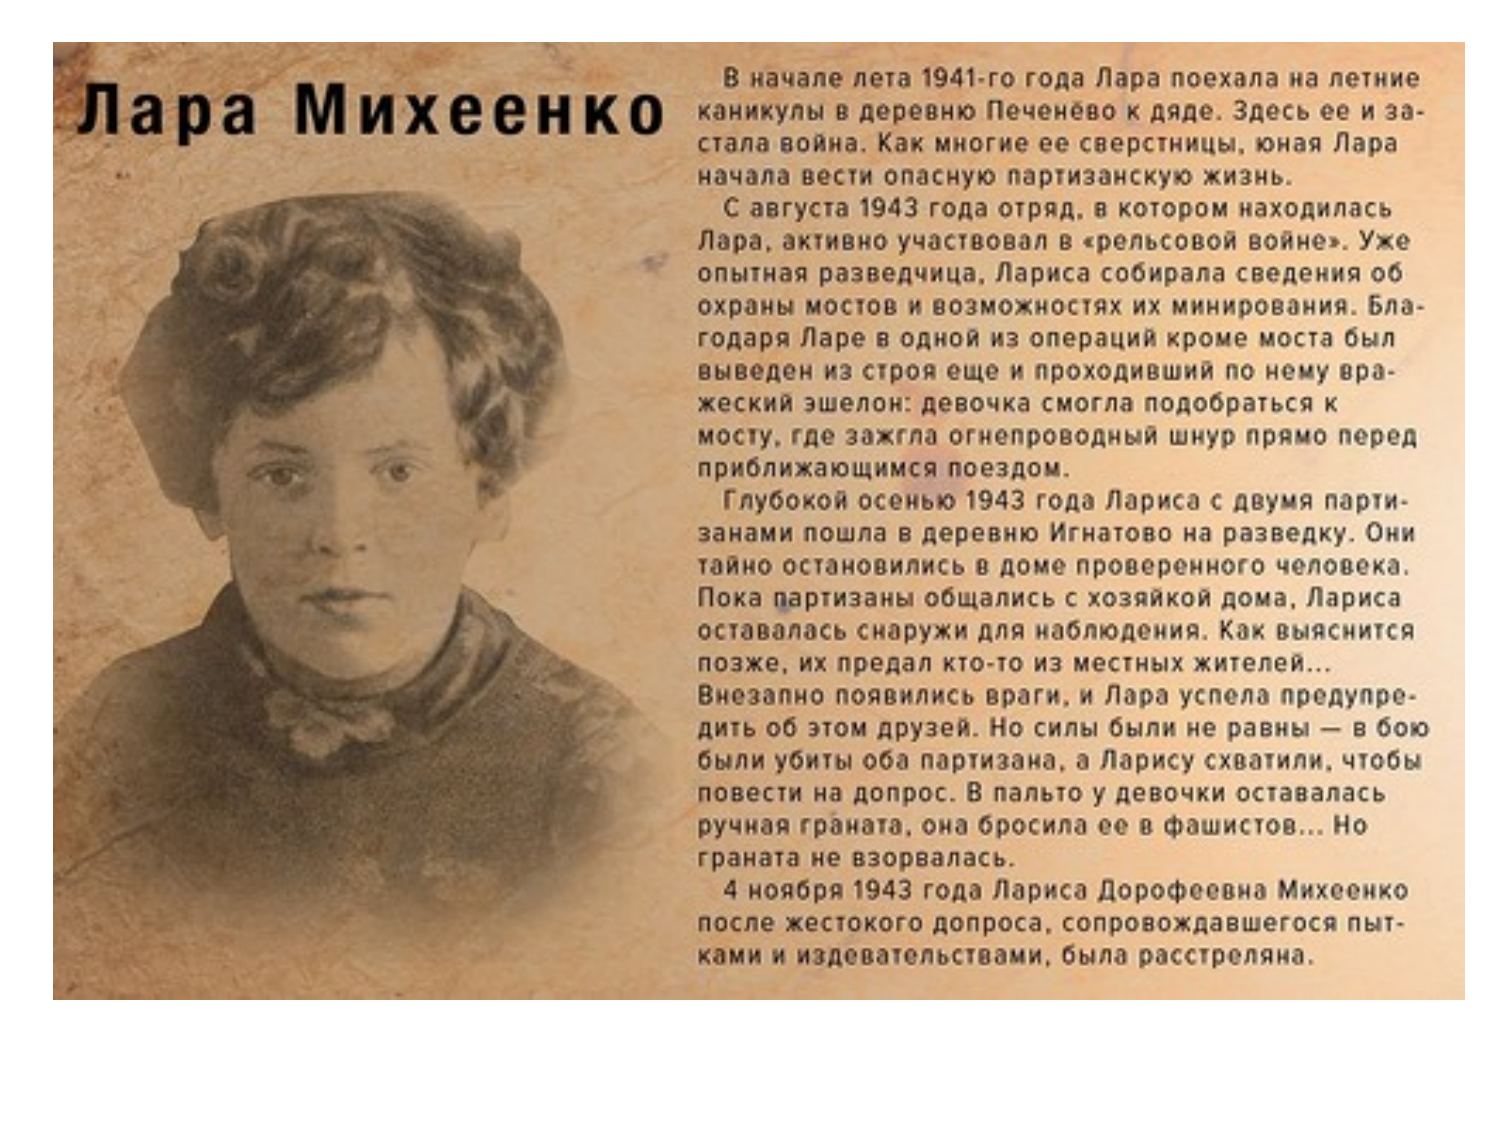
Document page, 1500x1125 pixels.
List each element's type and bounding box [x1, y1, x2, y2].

picture [52, 42, 1465, 1000]
